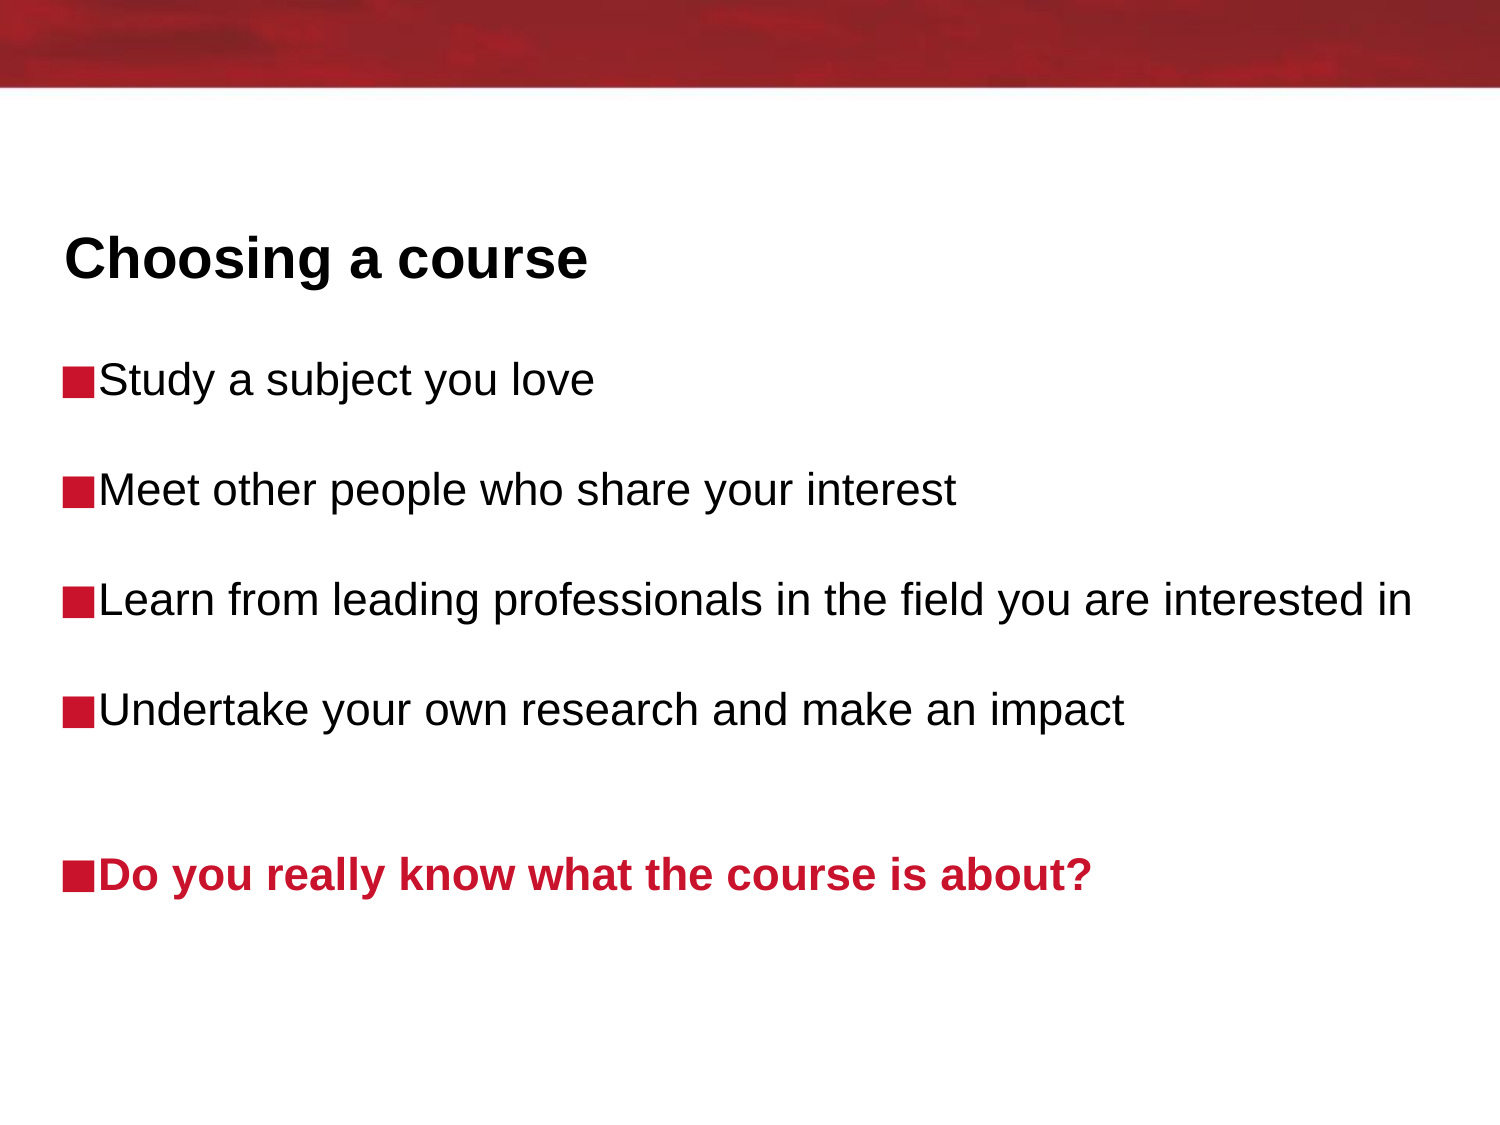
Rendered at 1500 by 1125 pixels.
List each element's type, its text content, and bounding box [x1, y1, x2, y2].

list Study a subject you love Meet other people who share your interest Learn from leading professionals in the field you are interested in Undertake your own research and make an impact Do you really know what the course is about? [59, 349, 1442, 1000]
title Choosing a course [64, 219, 1447, 362]
picture [0, 0, 1500, 1125]
